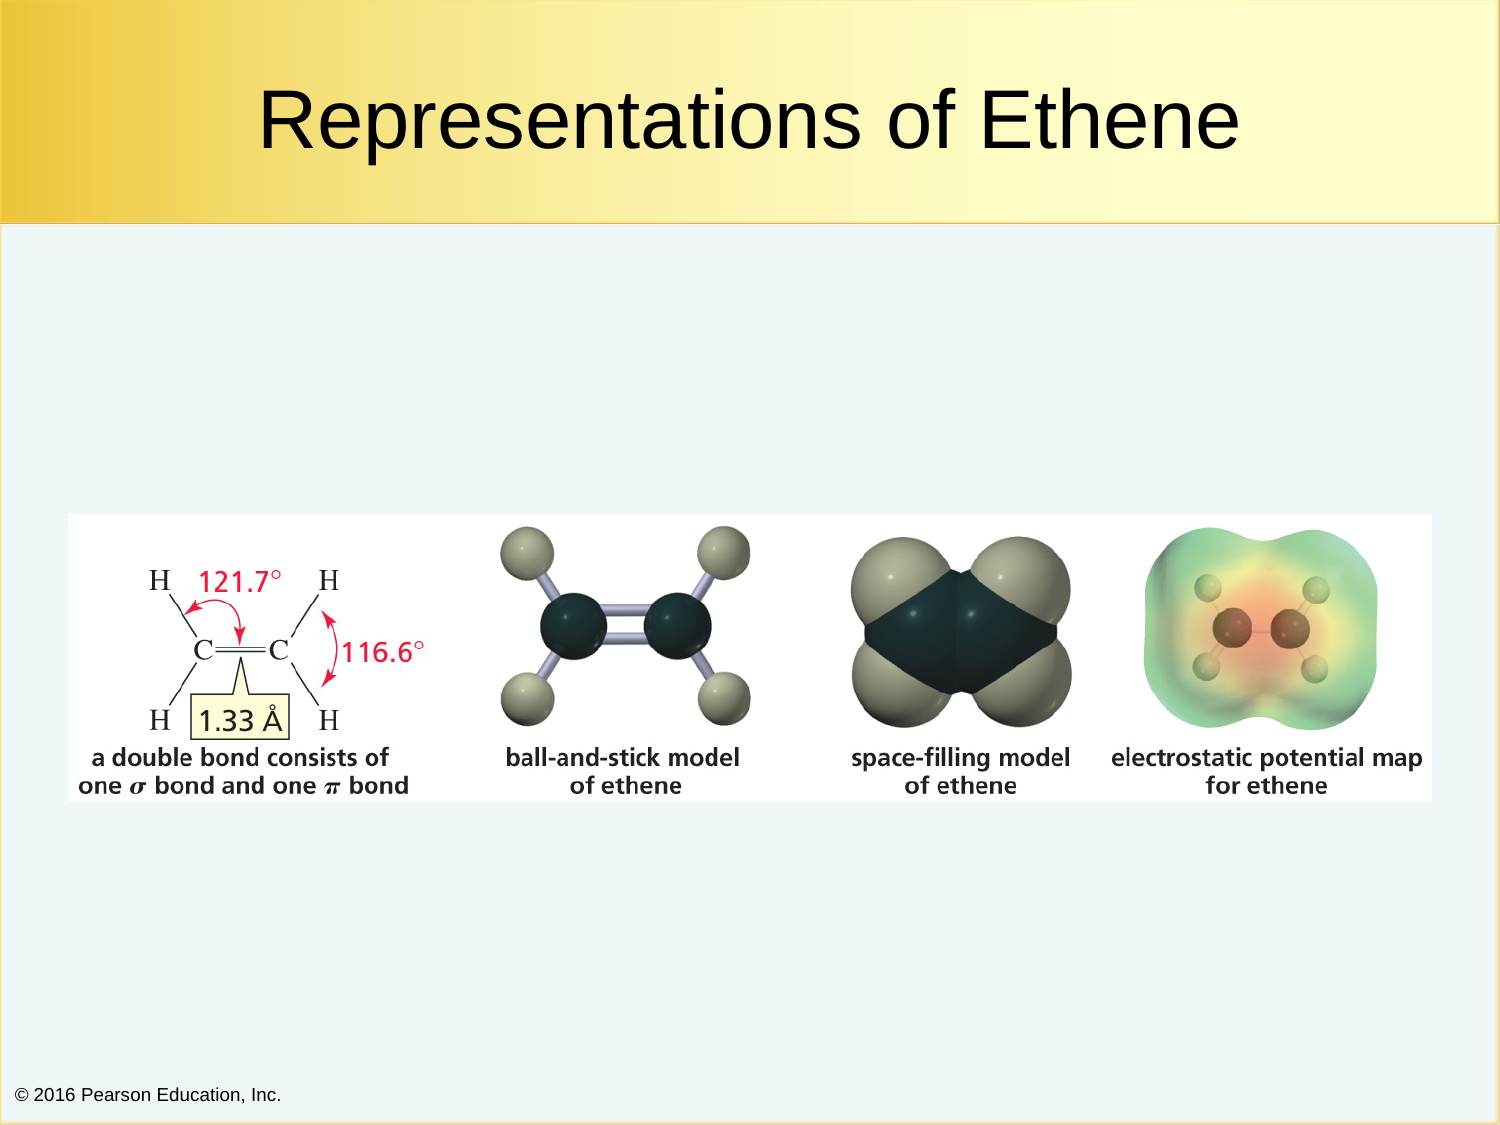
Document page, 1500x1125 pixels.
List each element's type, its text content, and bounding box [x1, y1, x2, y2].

text_box Representations of Ethene [120, 57, 1380, 173]
picture [67, 514, 1432, 802]
